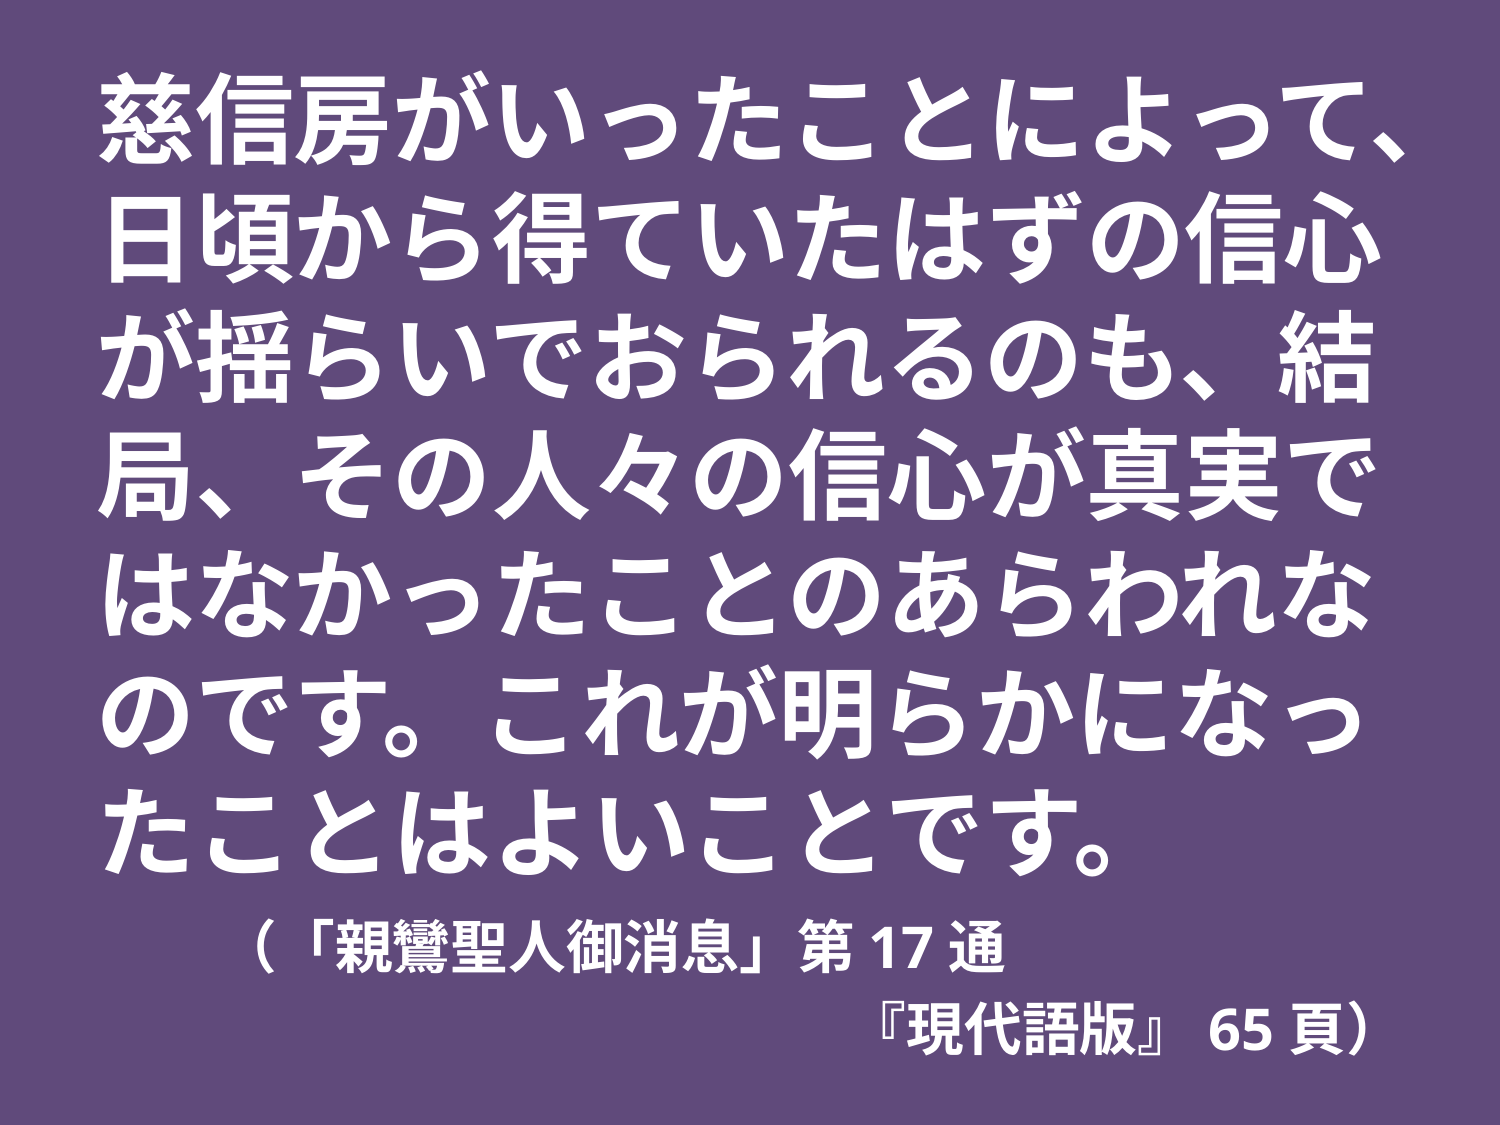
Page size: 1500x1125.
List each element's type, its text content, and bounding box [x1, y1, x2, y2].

list 慈信房がいったことによって、日頃から得ていたはずの信心が揺らいでおられるのも、結局、その人々の信心が真実ではなかったことのあらわれなのです。これが明らかになったことはよいことです。 （「親鸞聖人御消息」第17通 『現代語版』65頁） [88, 42, 1412, 1083]
